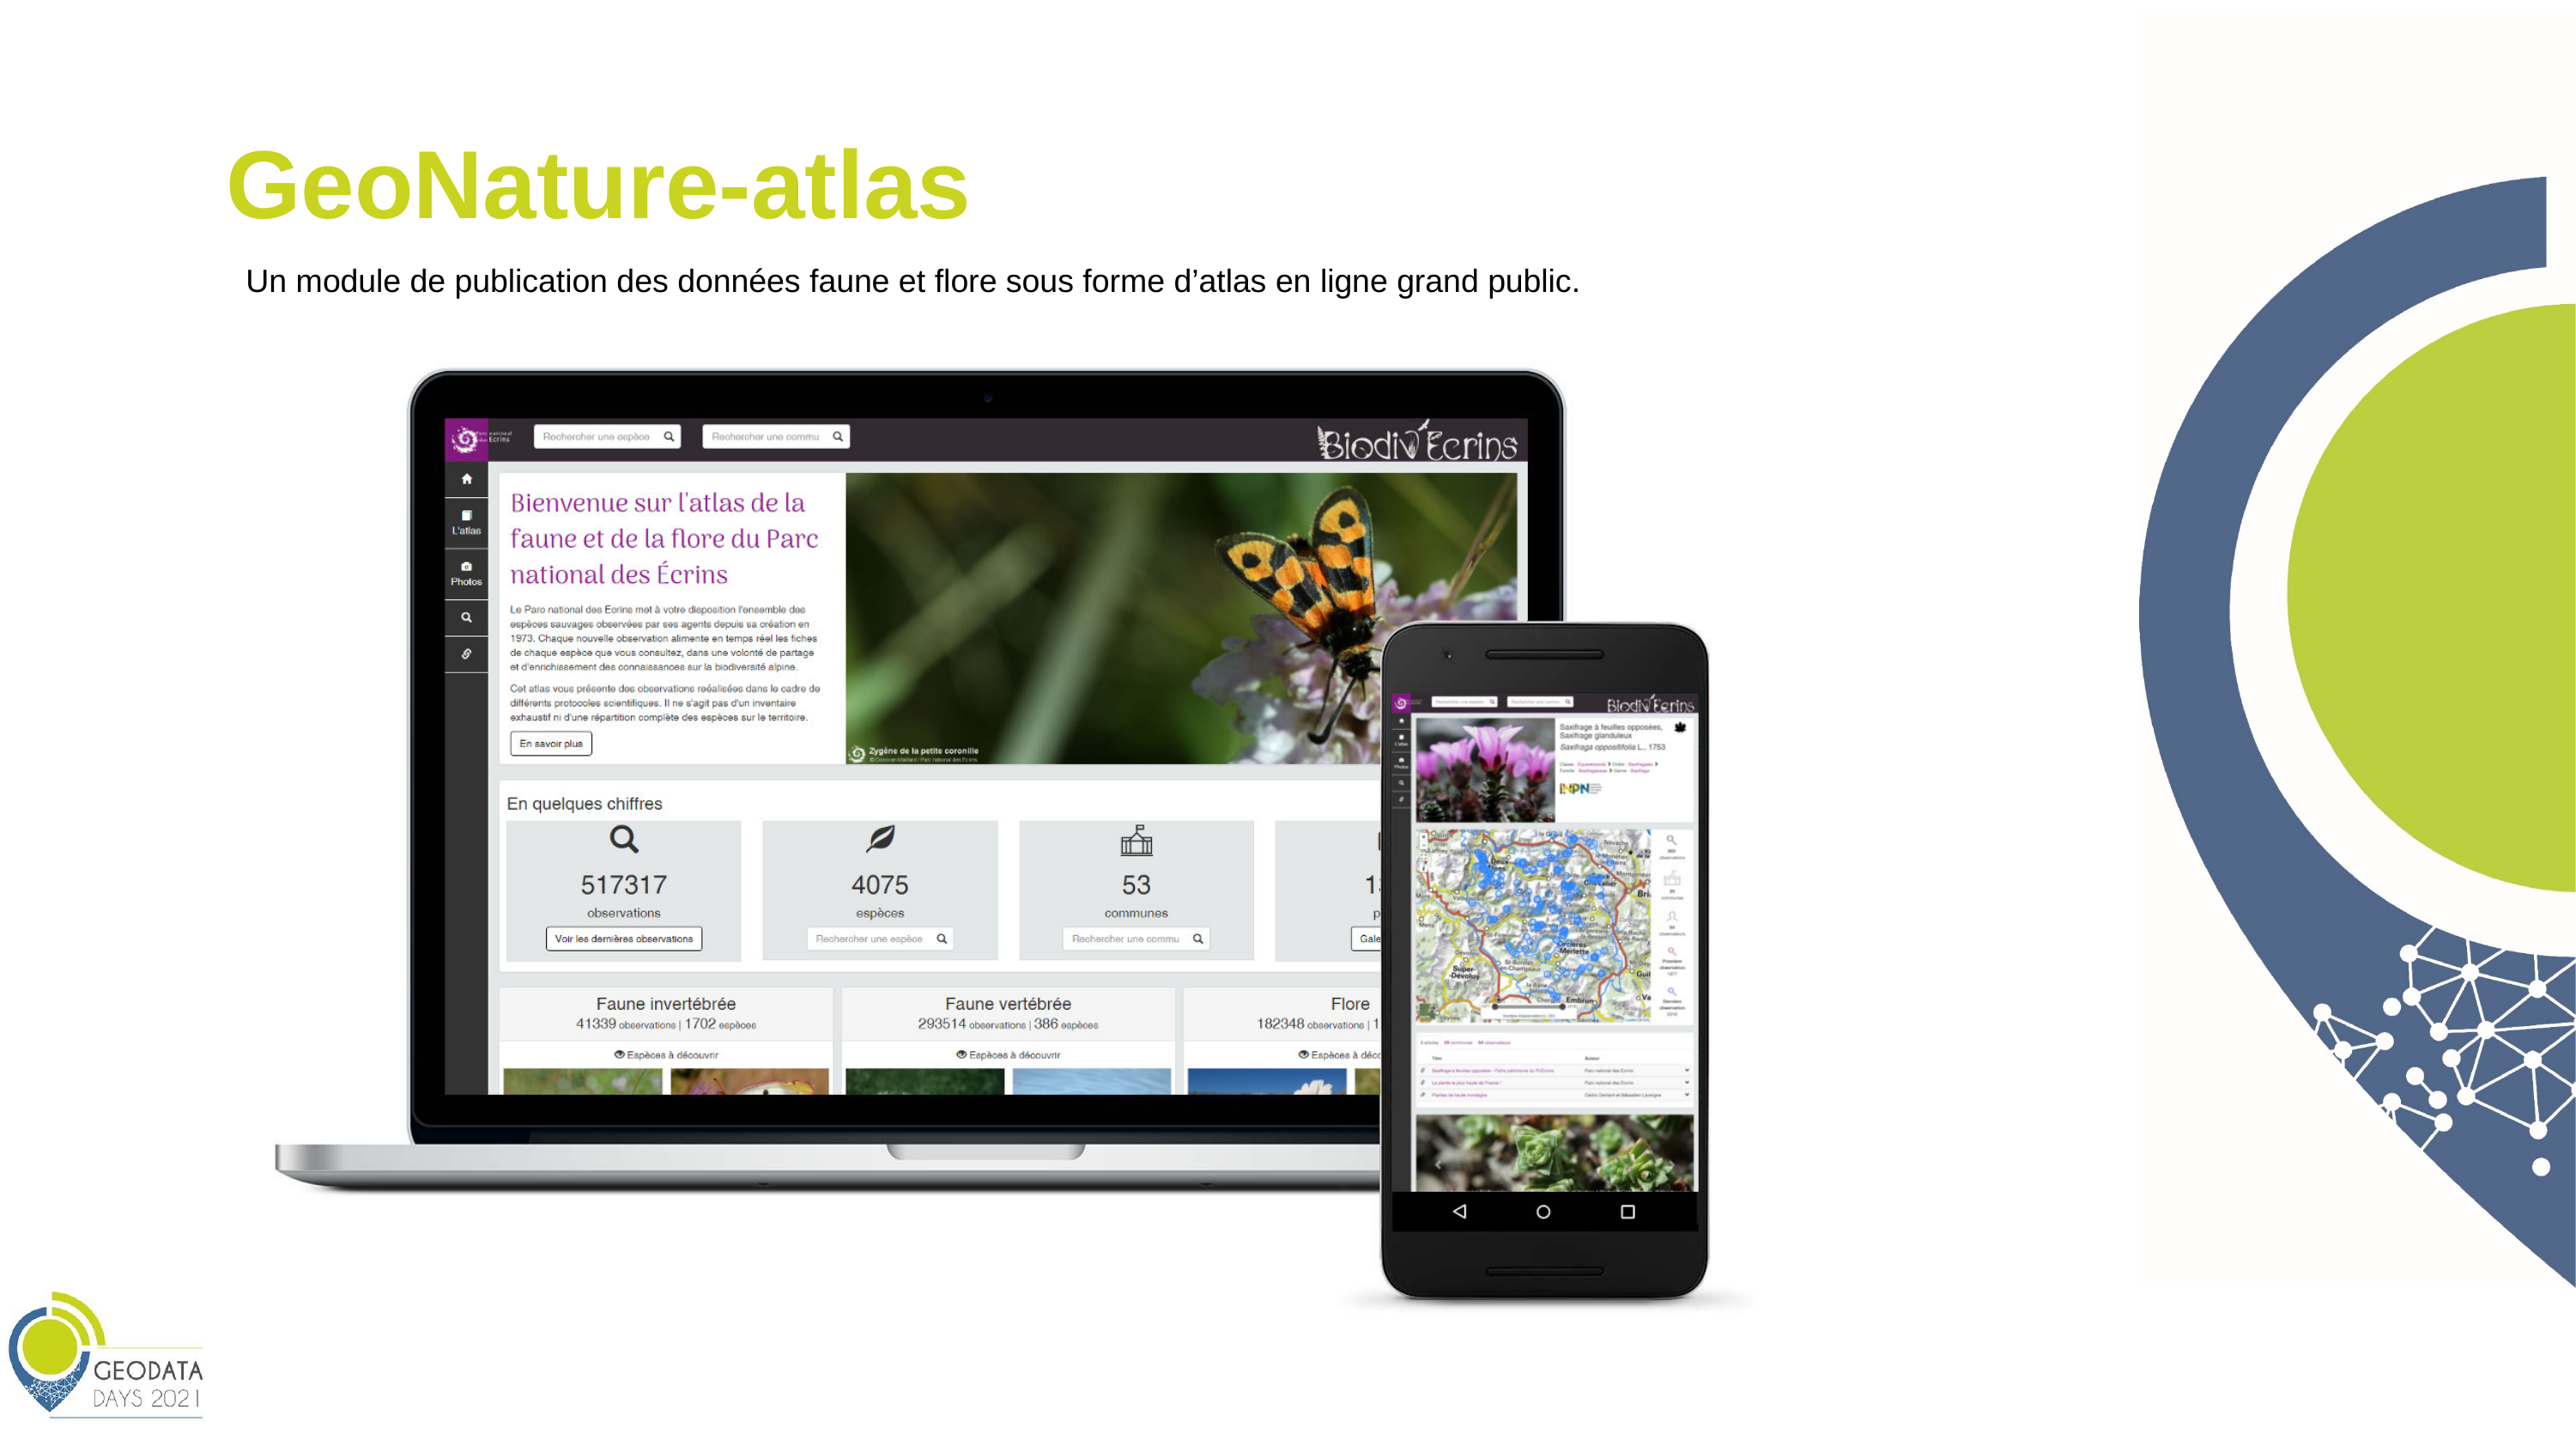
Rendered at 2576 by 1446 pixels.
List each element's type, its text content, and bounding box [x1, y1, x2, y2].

text_box Un module de publication des données faune et flore sous forme d’atlas en ligne grand public. [233, 253, 1856, 339]
picture [0, 313, 1826, 1423]
picture [2139, 12, 2576, 1288]
text_box GeoNature-atlas [206, 47, 2428, 327]
